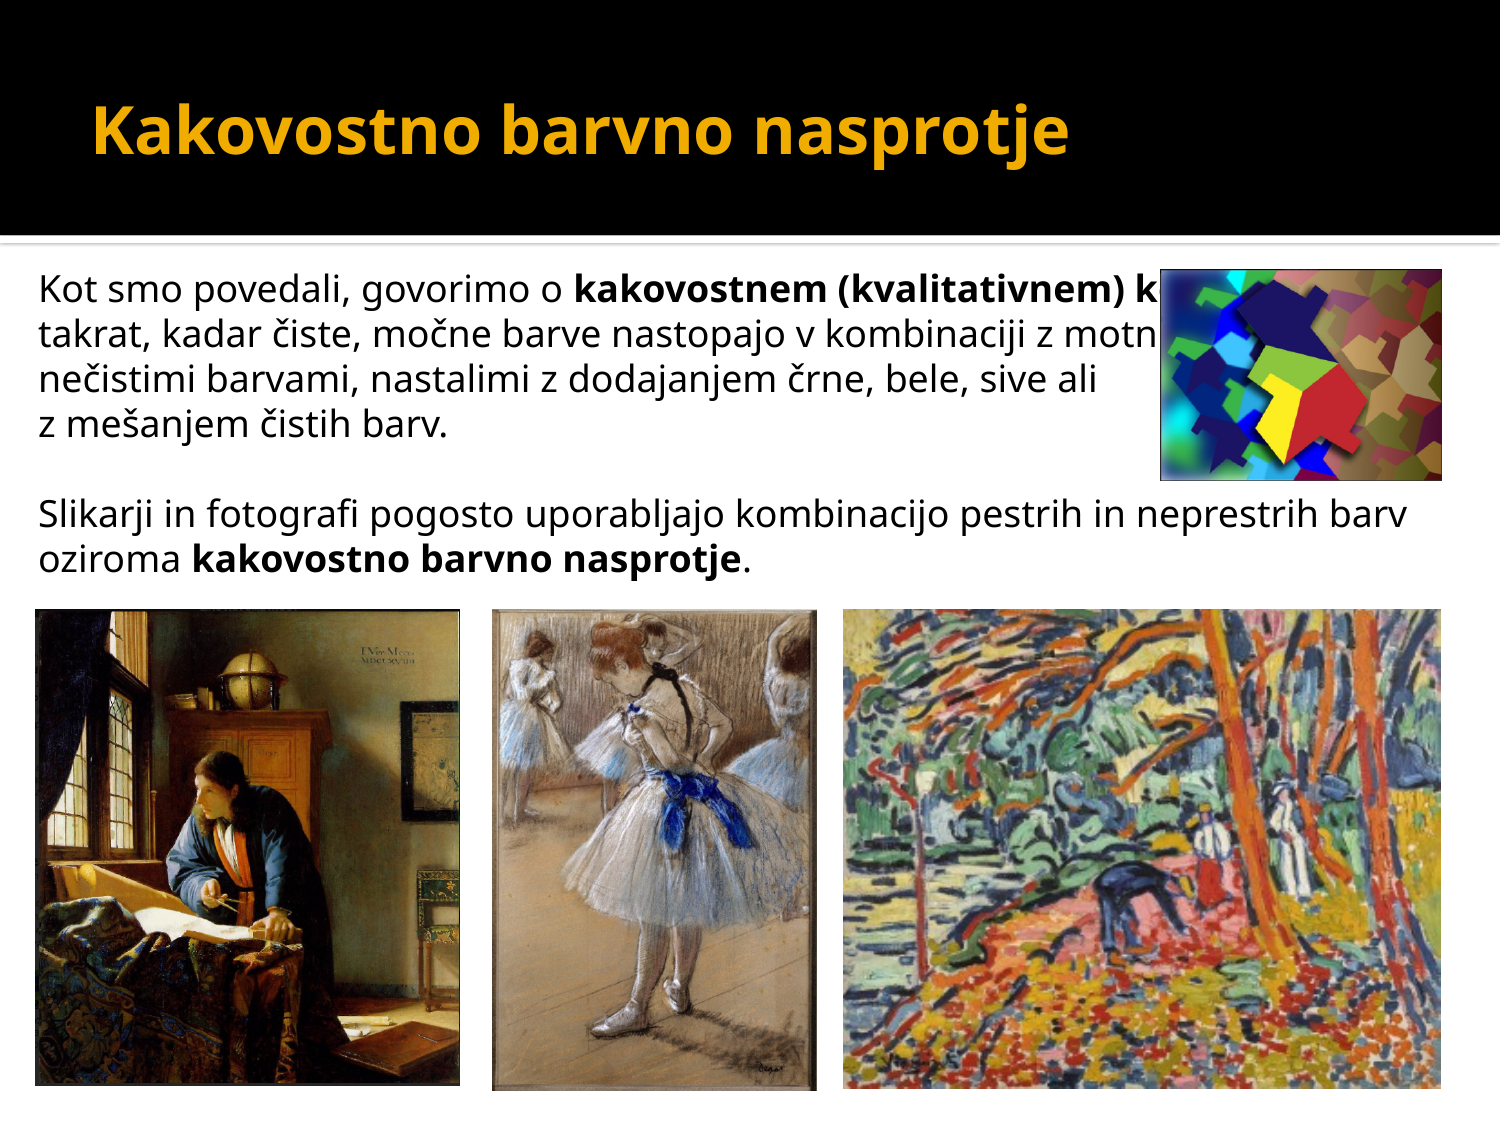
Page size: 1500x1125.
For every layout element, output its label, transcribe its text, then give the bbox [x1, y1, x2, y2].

text_box Kot smo povedali, govorimo o kakovostnem (kvalitativnem) kontrastu takrat, kadar čiste, močne barve nastopajo v kombinaciji z motnimi, nečistimi barvami, nastalimi z dodajanjem črne, bele, sive ali z mešanjem čistih barv. Slikarji in fotografi pogosto uporabljajo kombinacijo pestrih in neprestrih barv oziroma kakovostno barvno nasprotje. [23, 257, 1477, 588]
picture [843, 609, 1441, 1089]
picture [35, 609, 460, 1086]
picture [492, 609, 817, 1091]
picture [1160, 269, 1442, 481]
title Kakovostno barvno nasprotje [75, 24, 1425, 231]
